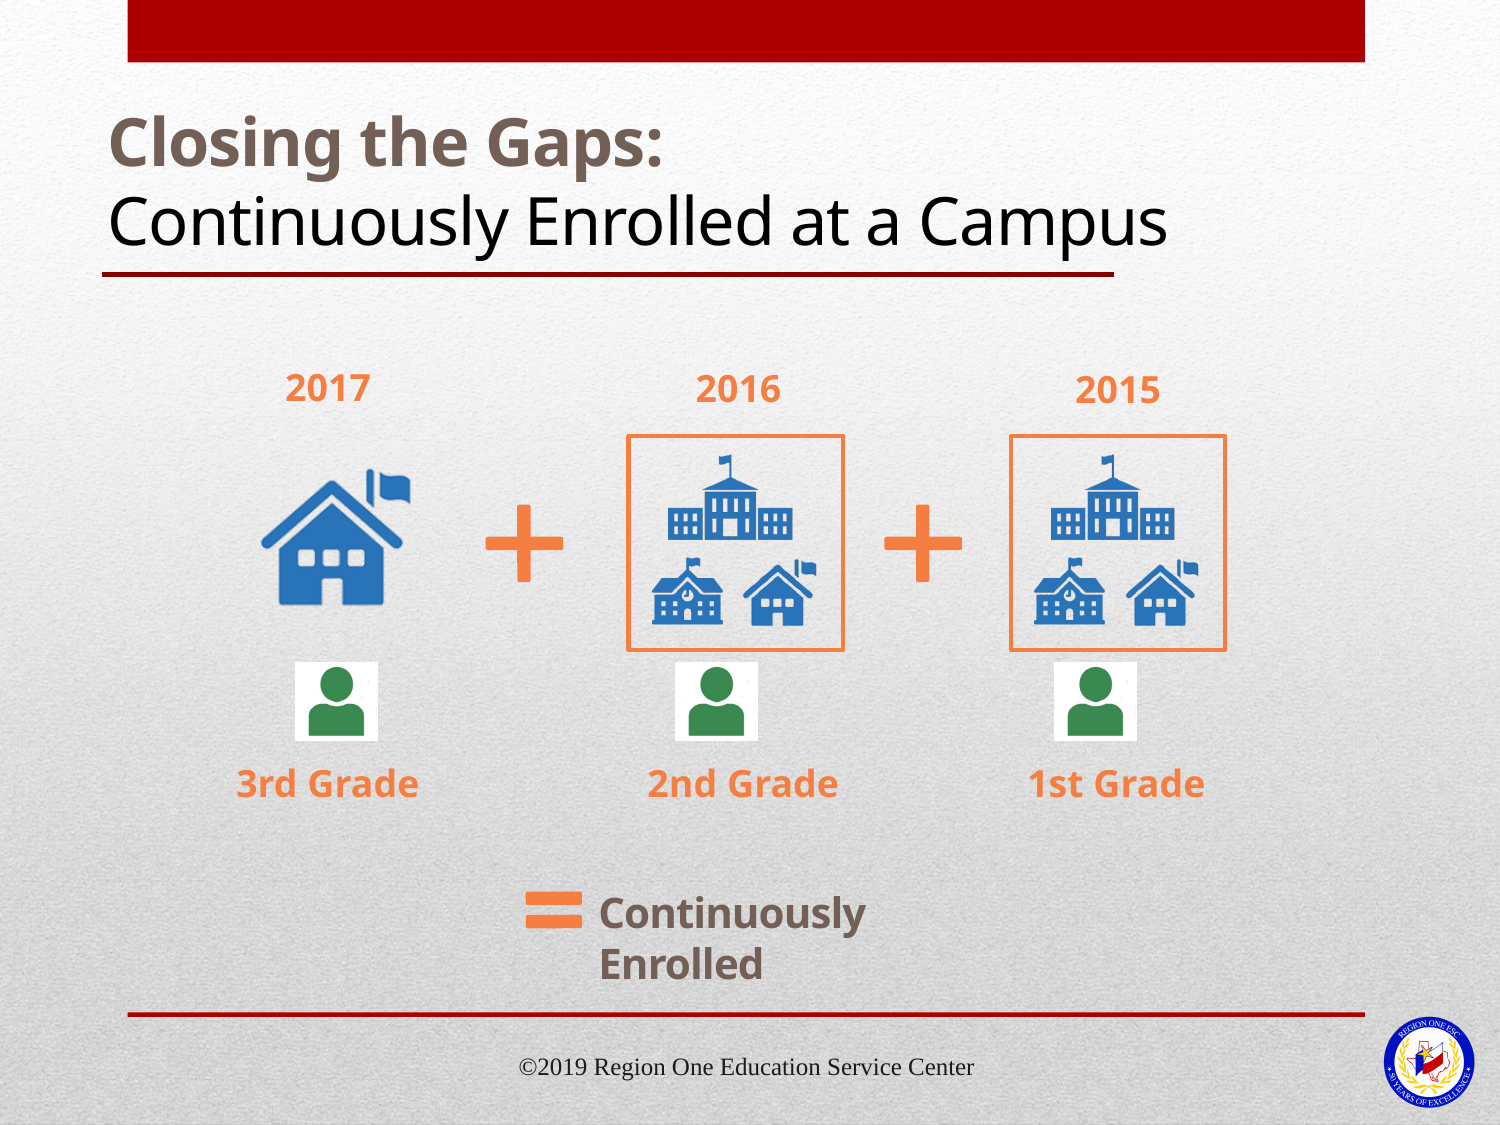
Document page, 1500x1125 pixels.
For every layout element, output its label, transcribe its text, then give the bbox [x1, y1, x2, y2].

text_box 2015 [1060, 359, 1181, 419]
picture [674, 661, 759, 742]
picture [294, 661, 379, 742]
text_box [523, 912, 583, 931]
text_box 2017 [270, 356, 391, 417]
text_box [1010, 435, 1227, 652]
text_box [484, 503, 565, 583]
picture [260, 461, 417, 613]
text_box Closing the Gaps: Continuously Enrolled at a Campus [93, 91, 1376, 163]
picture [1053, 661, 1138, 742]
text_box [883, 503, 963, 583]
text_box 1st Grade [1012, 752, 1230, 813]
text_box Continuously Enrolled [583, 879, 1056, 951]
text_box 2nd Grade [632, 752, 885, 813]
text_box [523, 889, 583, 907]
text_box 3rd Grade [221, 752, 471, 813]
picture [1382, 1015, 1476, 1108]
footer ©2019 Region One Education Service Center [131, 1035, 1363, 1096]
text_box 2016 [680, 357, 802, 418]
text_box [627, 435, 844, 652]
